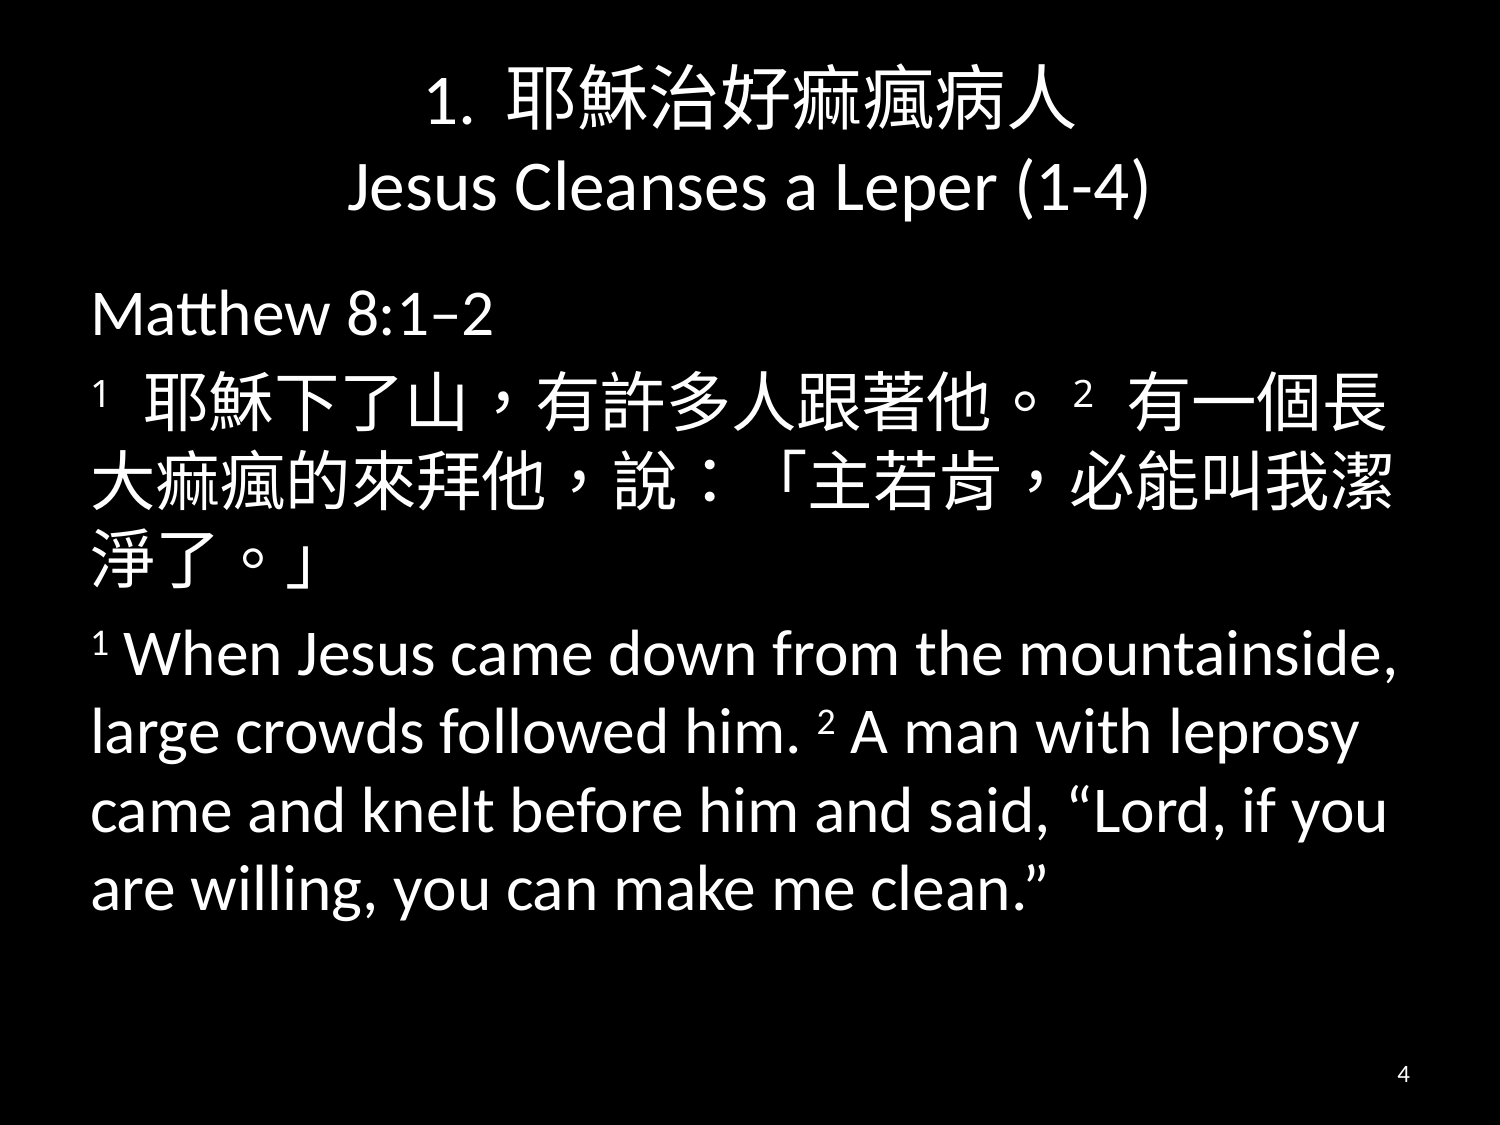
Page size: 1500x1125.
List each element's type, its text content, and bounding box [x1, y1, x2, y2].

list Matthew 8:1–2 1 耶穌下了山，有許多人跟著他。2 有一個長大痲瘋的來拜他，說：「主若肯，必能叫我潔淨了。」 1 When Jesus came down from the mountainside, large crowds followed him. 2 A man with leprosy came and knelt before him and said, “Lord, if you are willing, you can make me clean.” [75, 262, 1425, 1005]
slide_number 4 [1074, 1042, 1425, 1103]
title 1. 耶穌治好痲瘋病人 Jesus Cleanses a Leper (1-4) [75, 45, 1425, 233]
